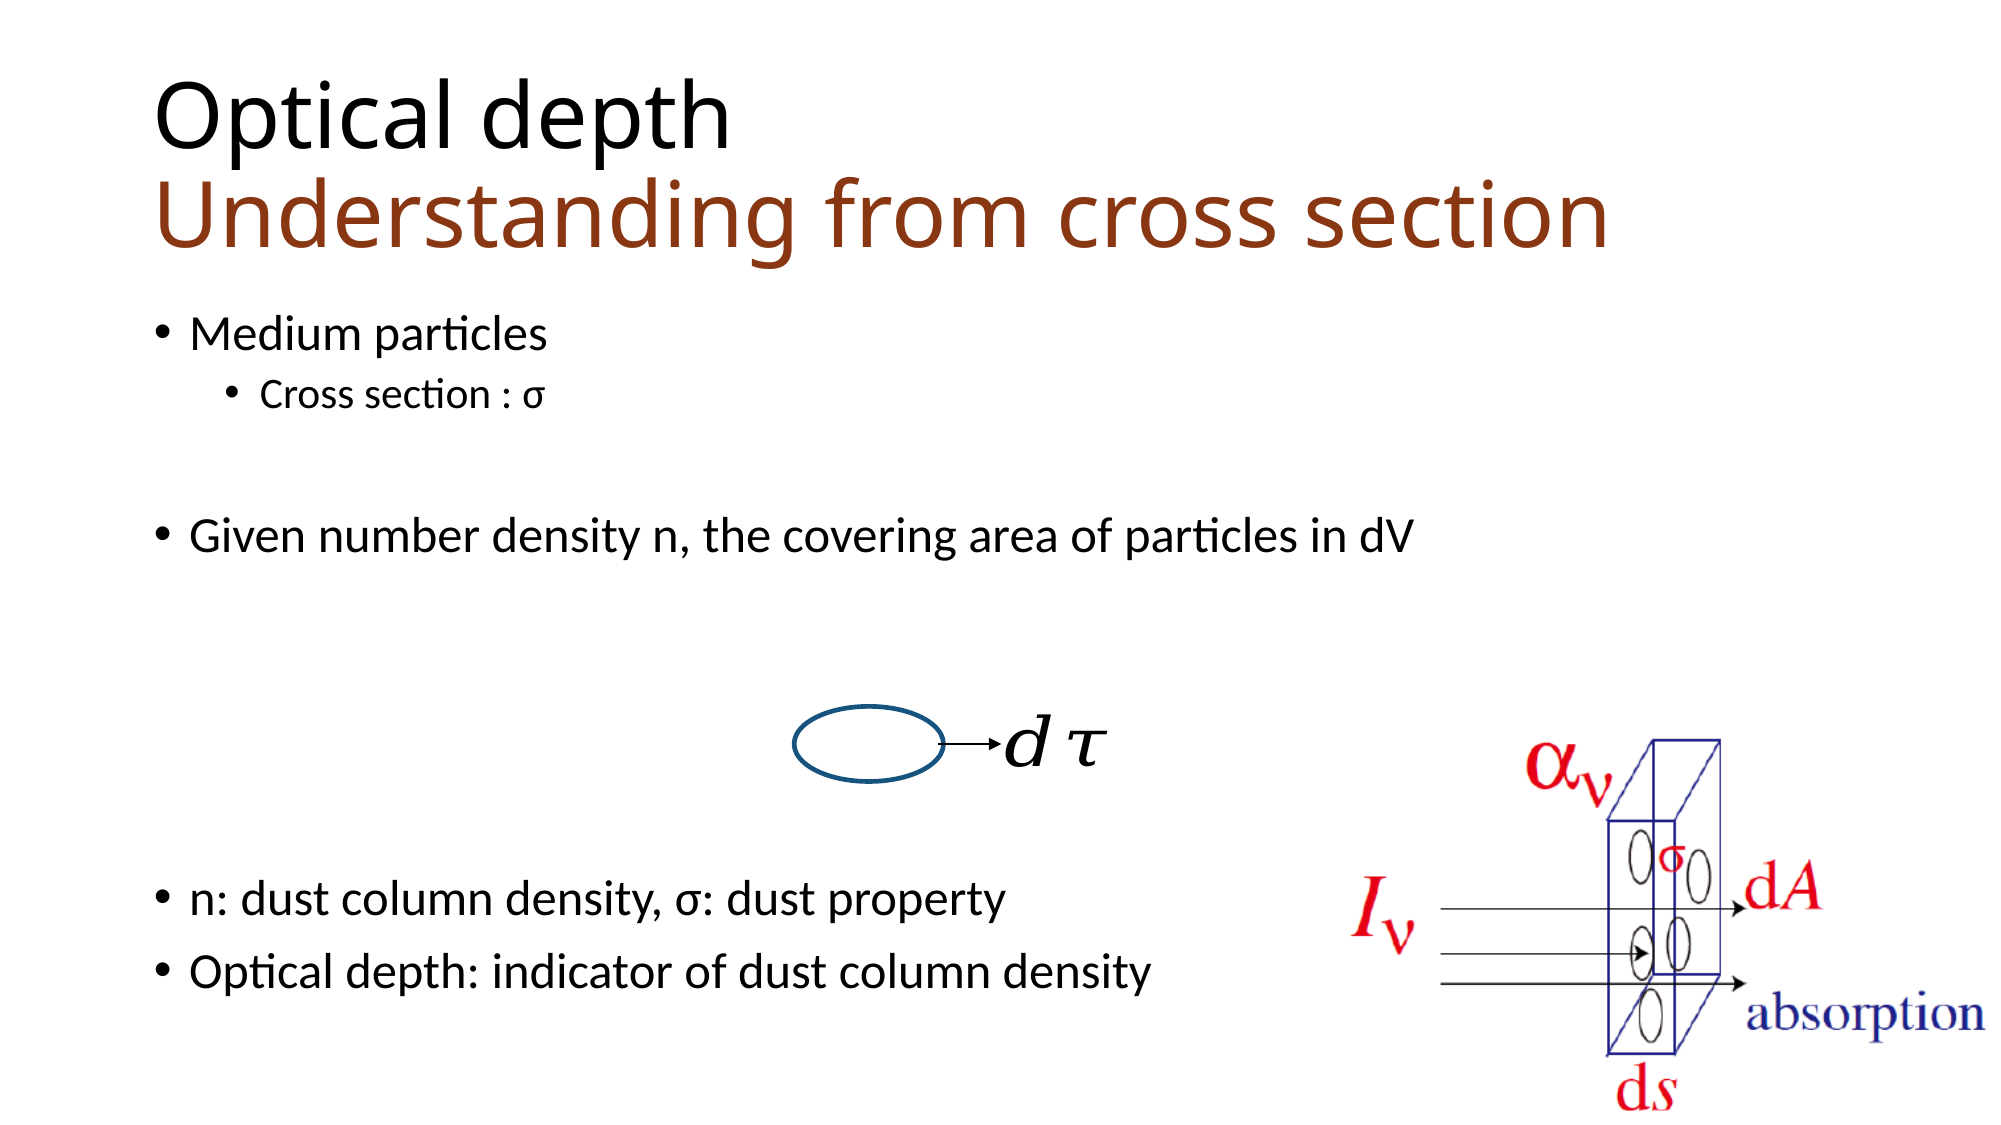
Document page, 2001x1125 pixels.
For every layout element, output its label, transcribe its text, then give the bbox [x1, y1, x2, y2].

title Optical depth Understanding from cross section [137, 59, 1863, 278]
picture [1343, 706, 2000, 1124]
list Medium particles Cross section : σ Given number density n, the covering area of particles in dV n: dust column density, σ: dust property Optical depth: indicator of dust column density [138, 299, 1864, 1014]
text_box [216, 610, 1154, 802]
